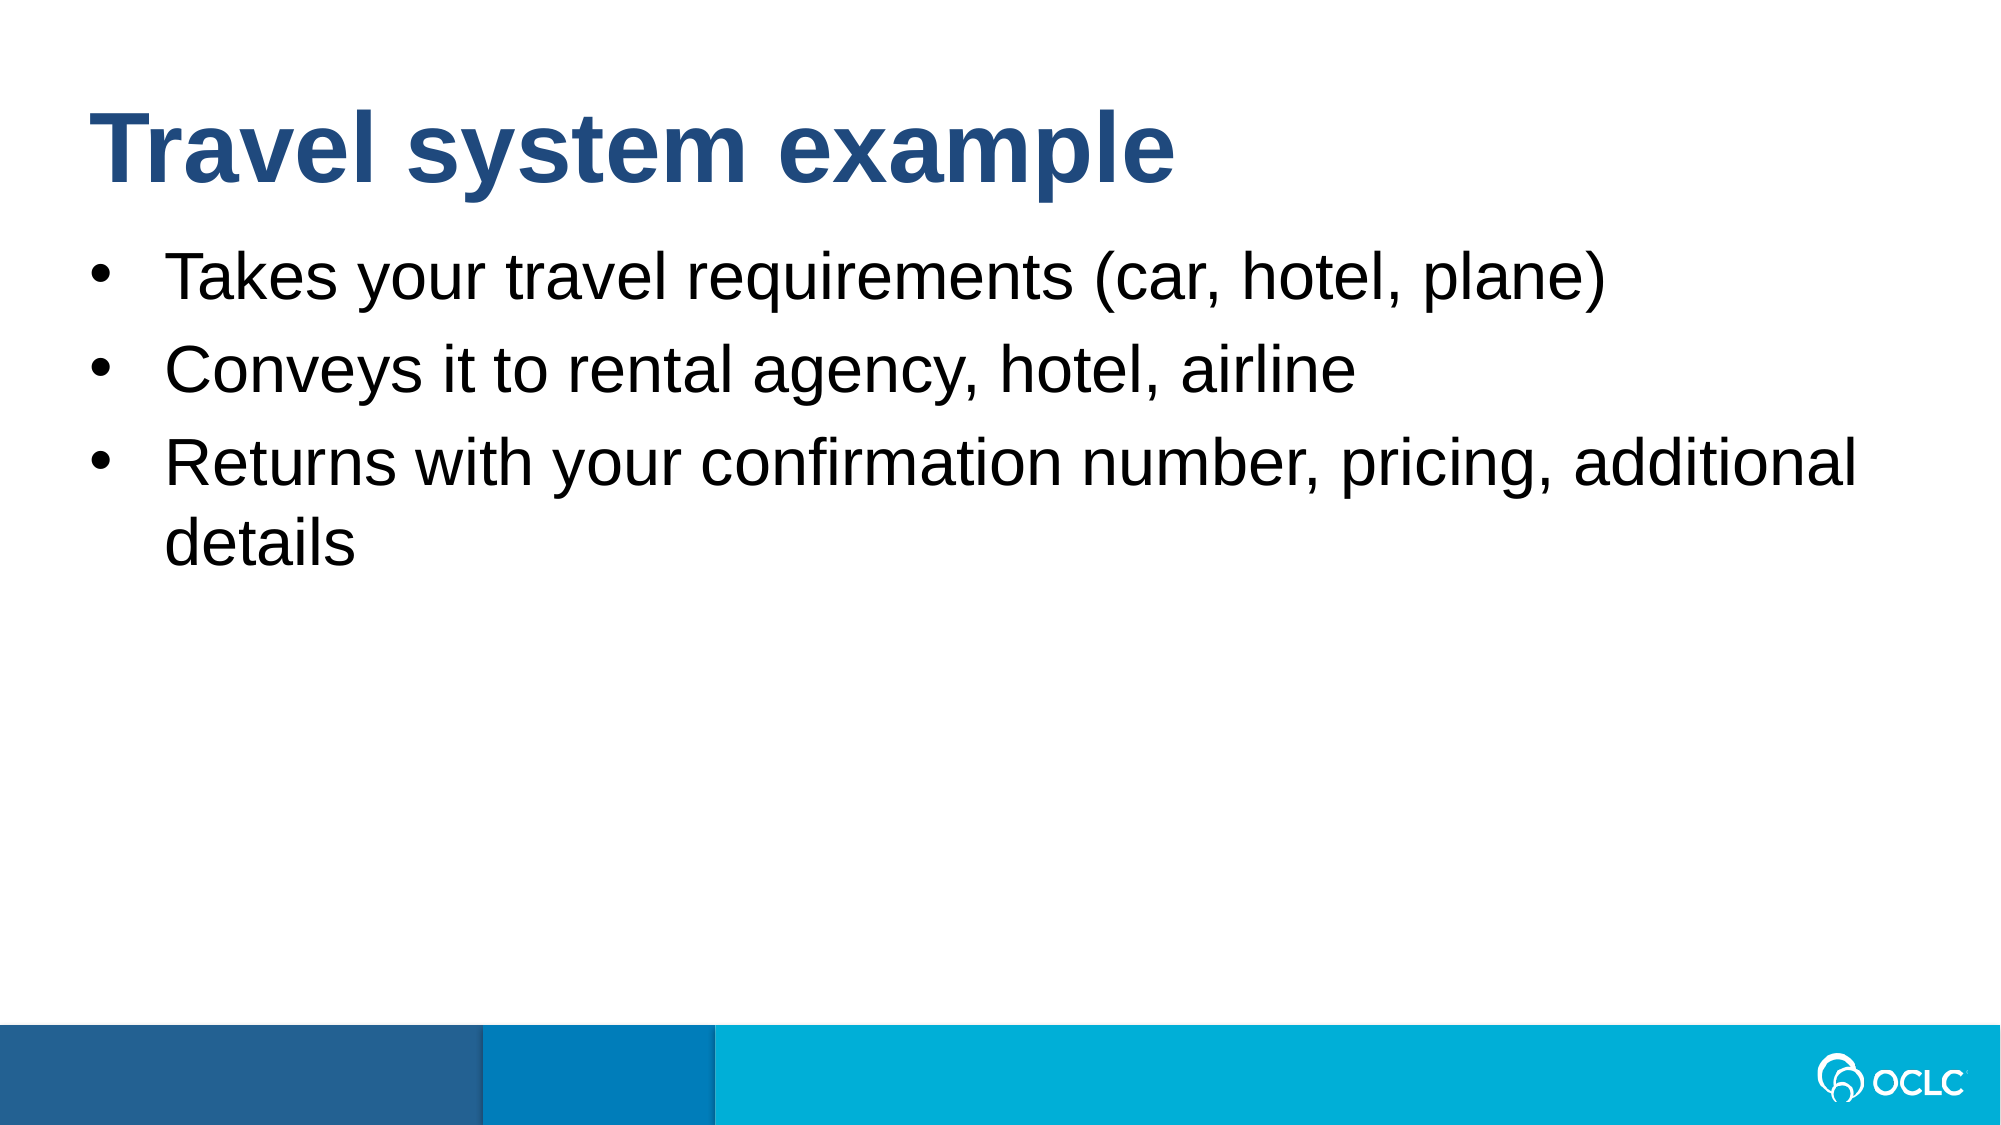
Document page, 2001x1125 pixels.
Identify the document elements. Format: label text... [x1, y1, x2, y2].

list Travel system example [74, 75, 1921, 225]
list Takes your travel requirements (car, hotel, plane) Conveys it to rental agency, hotel, airline Returns with your confirmation number, pricing, additional details [74, 225, 1921, 960]
